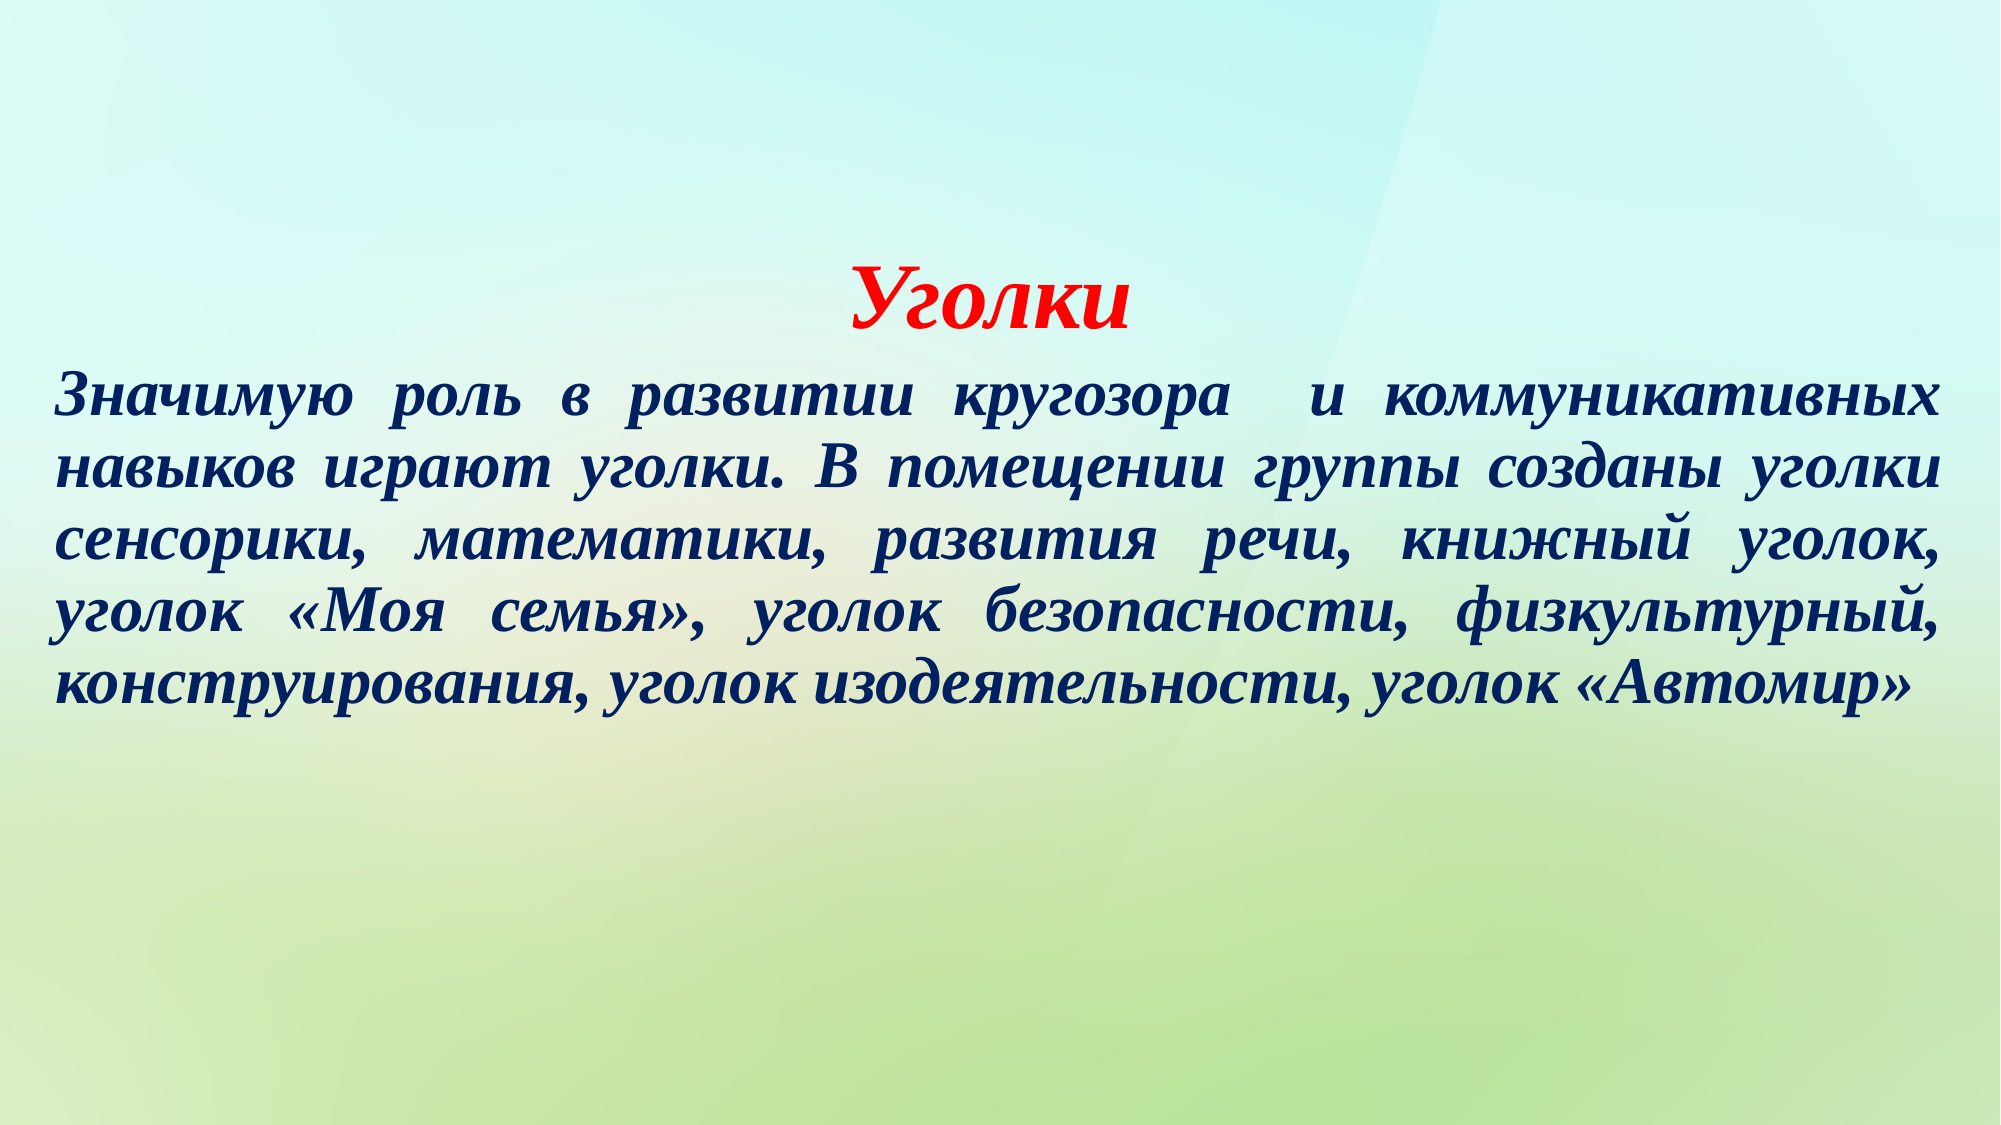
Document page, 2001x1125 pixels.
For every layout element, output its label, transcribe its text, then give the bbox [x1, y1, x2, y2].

title Уголки [51, 245, 1949, 350]
list Значимую роль в развитии кругозора и коммуникативных навыков играют уголки. В помещении группы созданы уголки сенсорики, математики, развития речи, книжный уголок, уголок «Моя семья», уголок безопасности, физкультурный, конструирования, уголок изодеятельности, уголок «Автомир» [40, 350, 1960, 1125]
picture [0, 0, 2001, 1125]
